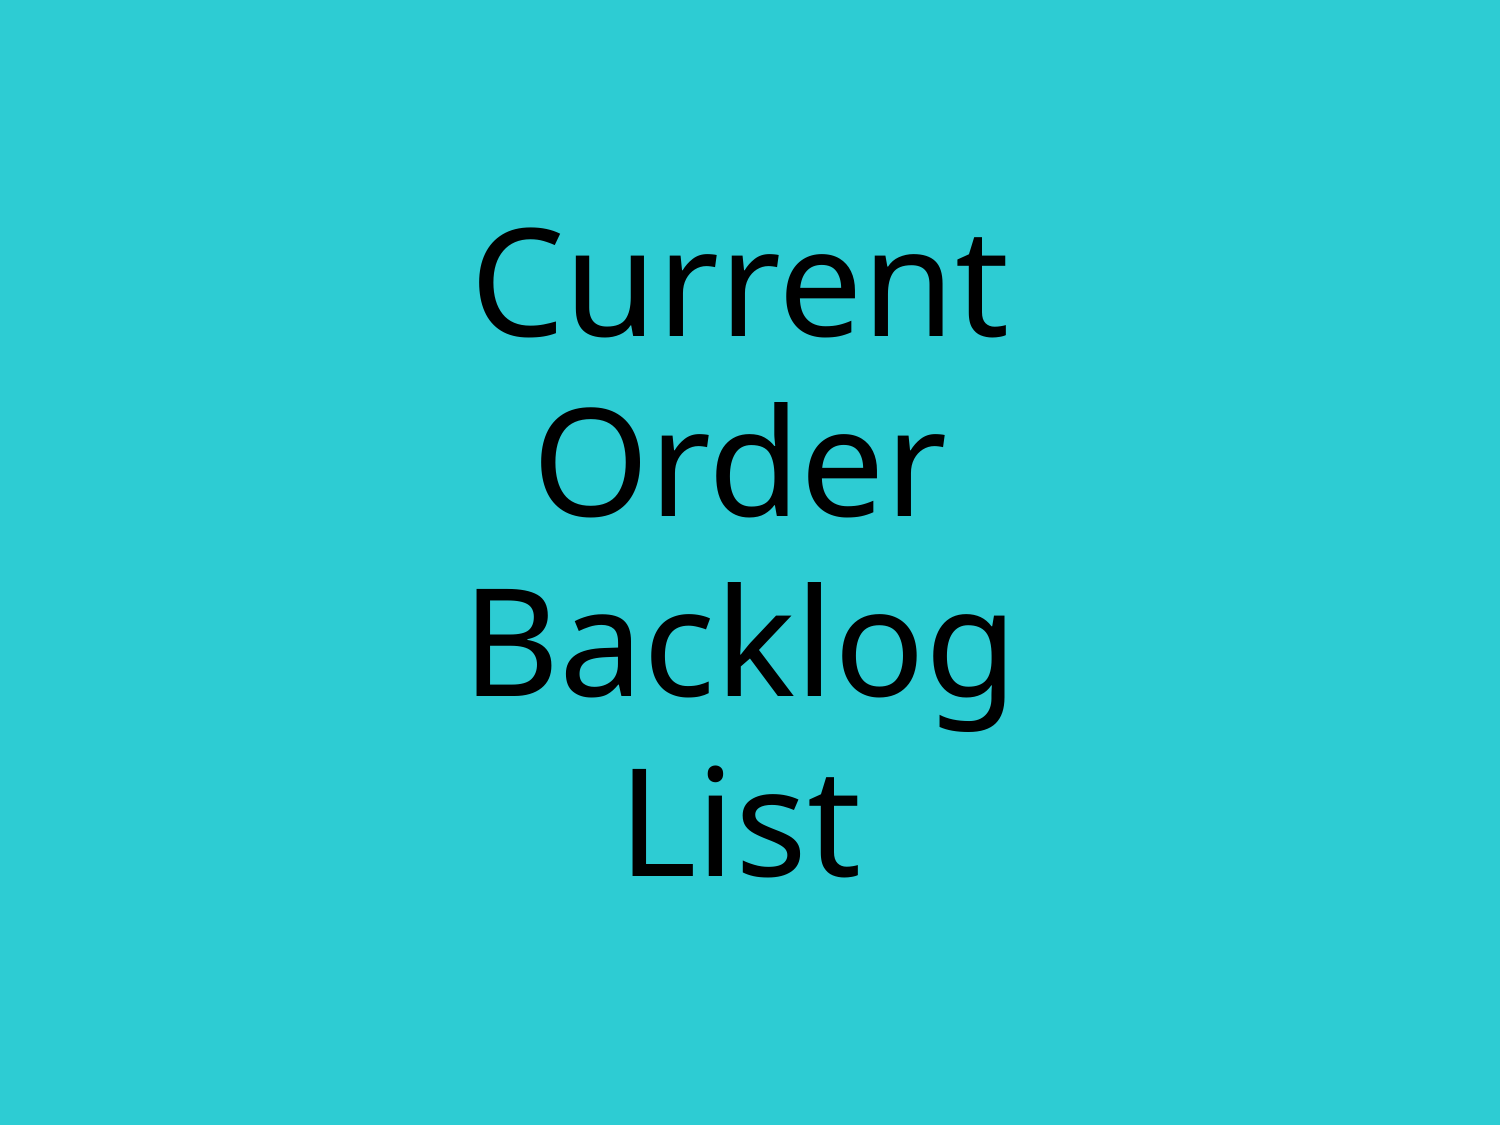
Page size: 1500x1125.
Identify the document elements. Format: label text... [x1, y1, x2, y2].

text_box Current Order Backlog List [346, 178, 1134, 914]
